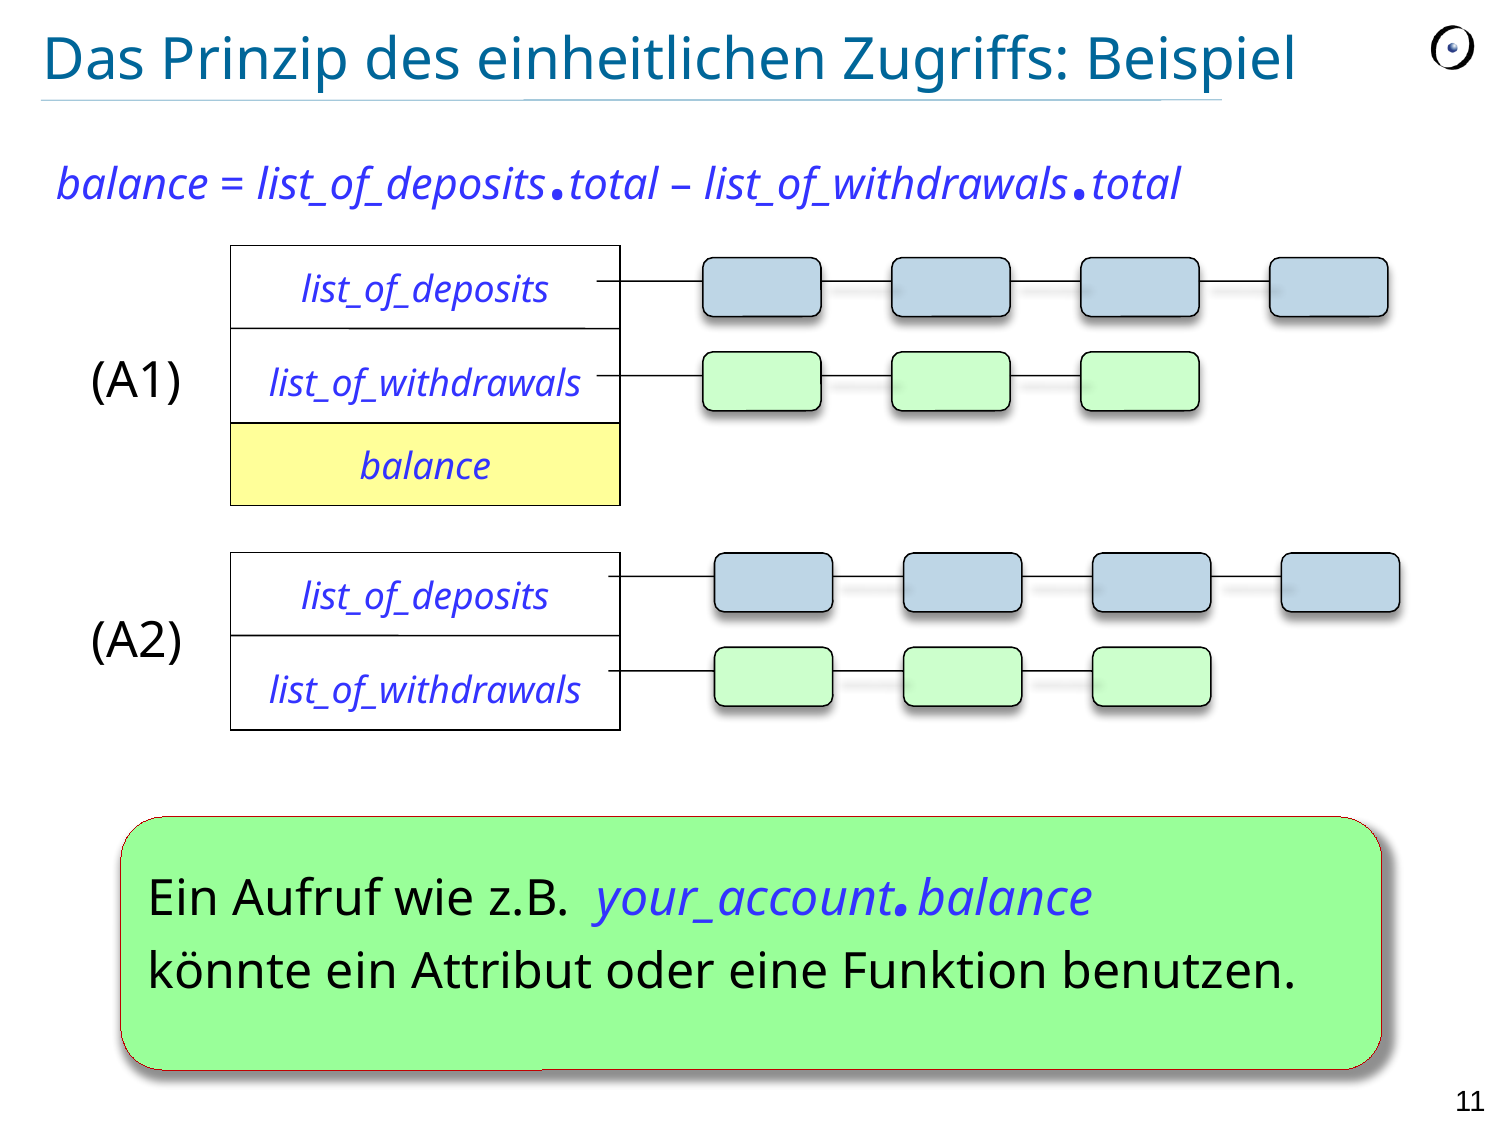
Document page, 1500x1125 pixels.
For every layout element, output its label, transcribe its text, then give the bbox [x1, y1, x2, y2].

text_box [1080, 351, 1200, 411]
text_box [1281, 552, 1400, 612]
text_box [714, 647, 833, 707]
text_box [891, 257, 1011, 317]
text_box [231, 625, 621, 635]
text_box Ein Aufruf wie z.B. your_account.balance könnte ein Attribut oder eine Funktion benutzen. [120, 816, 1382, 1071]
text_box [1092, 647, 1211, 707]
text_box [1080, 257, 1200, 317]
text_box list_of_deposits [230, 257, 621, 318]
text_box [230, 495, 621, 506]
text_box [230, 552, 621, 564]
text_box [230, 412, 621, 423]
text_box (A1) [76, 340, 203, 415]
text_box [230, 424, 621, 434]
text_box list_of_deposits [230, 564, 621, 625]
text_box [903, 647, 1022, 707]
text_box (A2) [77, 600, 231, 675]
text_box list_of_withdrawals [230, 658, 621, 719]
text_box [230, 318, 621, 328]
text_box [230, 719, 621, 730]
text_box balance [230, 434, 621, 495]
text_box [891, 351, 1011, 411]
text_box [714, 552, 833, 612]
text_box [230, 329, 621, 351]
text_box [1269, 257, 1388, 317]
text_box [231, 636, 621, 658]
picture [1429, 20, 1476, 72]
text_box [903, 552, 1022, 612]
text_box [702, 257, 822, 317]
text_box [230, 245, 621, 257]
list balance = list_of_deposits.total – list_of_withdrawals.total [40, 143, 1451, 1071]
title Das Prinzip des einheitlichen Zugriffs: Beispiel [42, 18, 1395, 94]
text_box [1092, 552, 1211, 612]
text_box list_of_withdrawals [230, 351, 621, 412]
text_box [702, 351, 822, 411]
